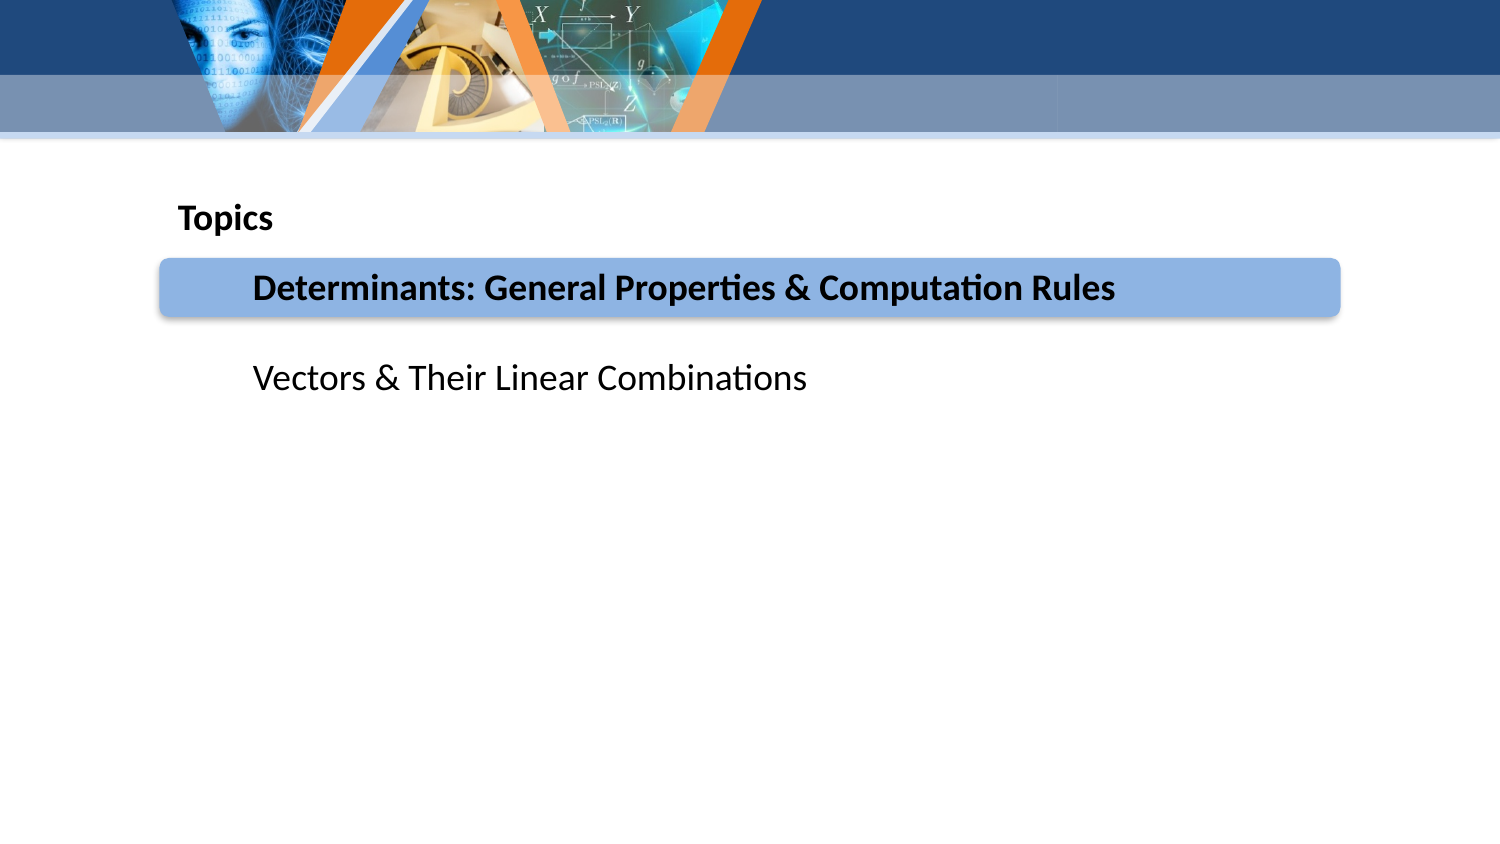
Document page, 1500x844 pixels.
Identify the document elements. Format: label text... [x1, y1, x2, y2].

picture [172, 0, 345, 74]
picture [391, 0, 524, 74]
text_box Topics Determinants: General Properties & Computation Rules Vectors & Their Linear Combinations [163, 185, 1132, 406]
text_box [1132, 255, 1343, 320]
text_box [157, 257, 163, 318]
picture [521, 0, 728, 74]
